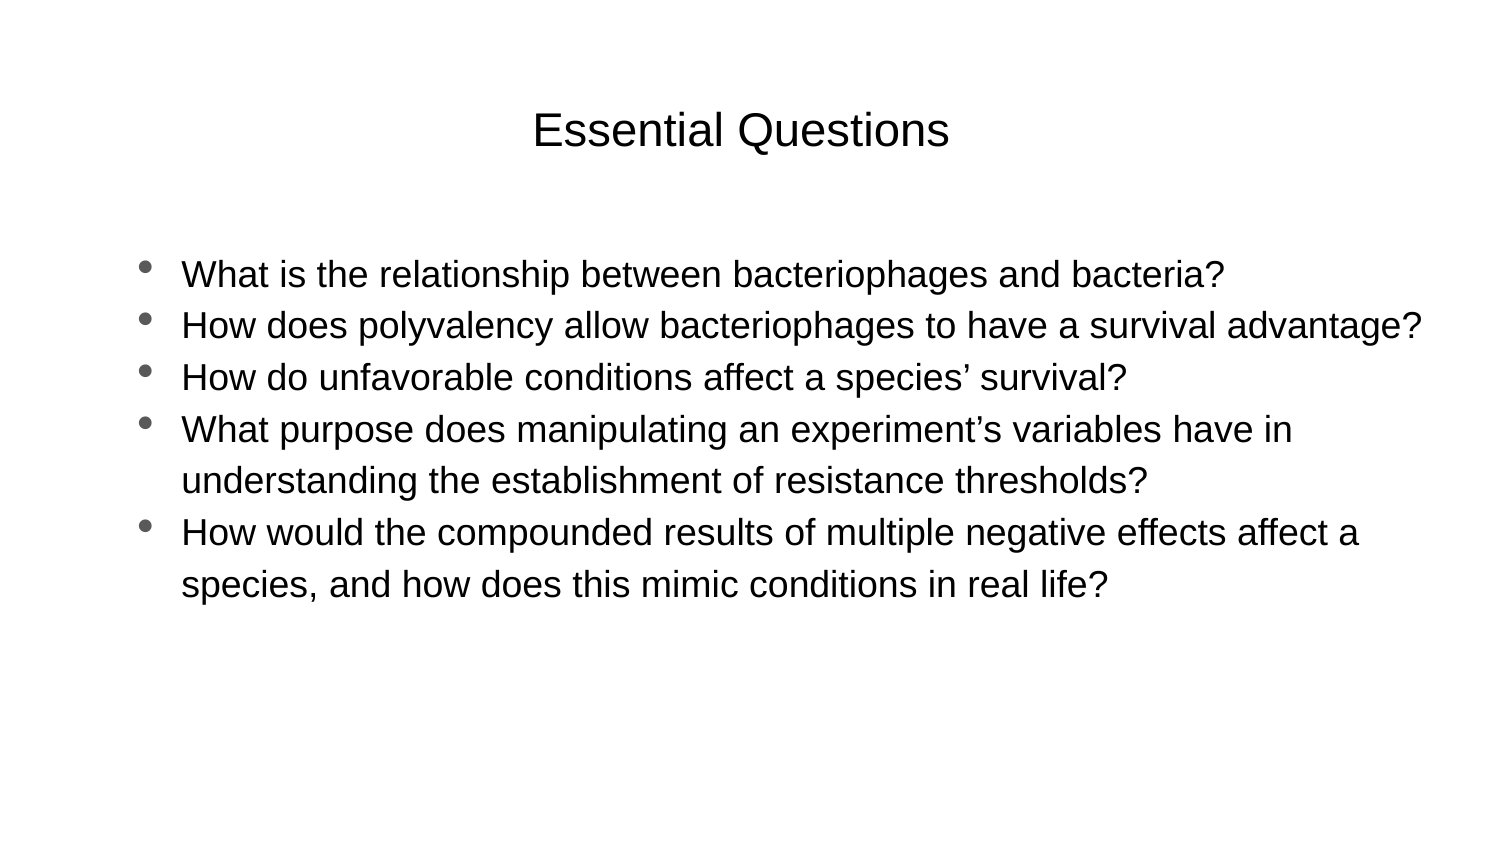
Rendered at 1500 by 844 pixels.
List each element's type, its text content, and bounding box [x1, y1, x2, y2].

title Essential Questions [309, 84, 1174, 172]
list What is the relationship between bacteriophages and bacteria? How does polyvalency allow bacteriophages to have a survival advantage? How do unfavorable conditions affect a species’ survival? What purpose does manipulating an experiment’s variables have in understanding the establishment of resistance thresholds? How would the compounded results of multiple negative effects affect a species, and how does this mimic conditions in real life? [91, 227, 1438, 734]
